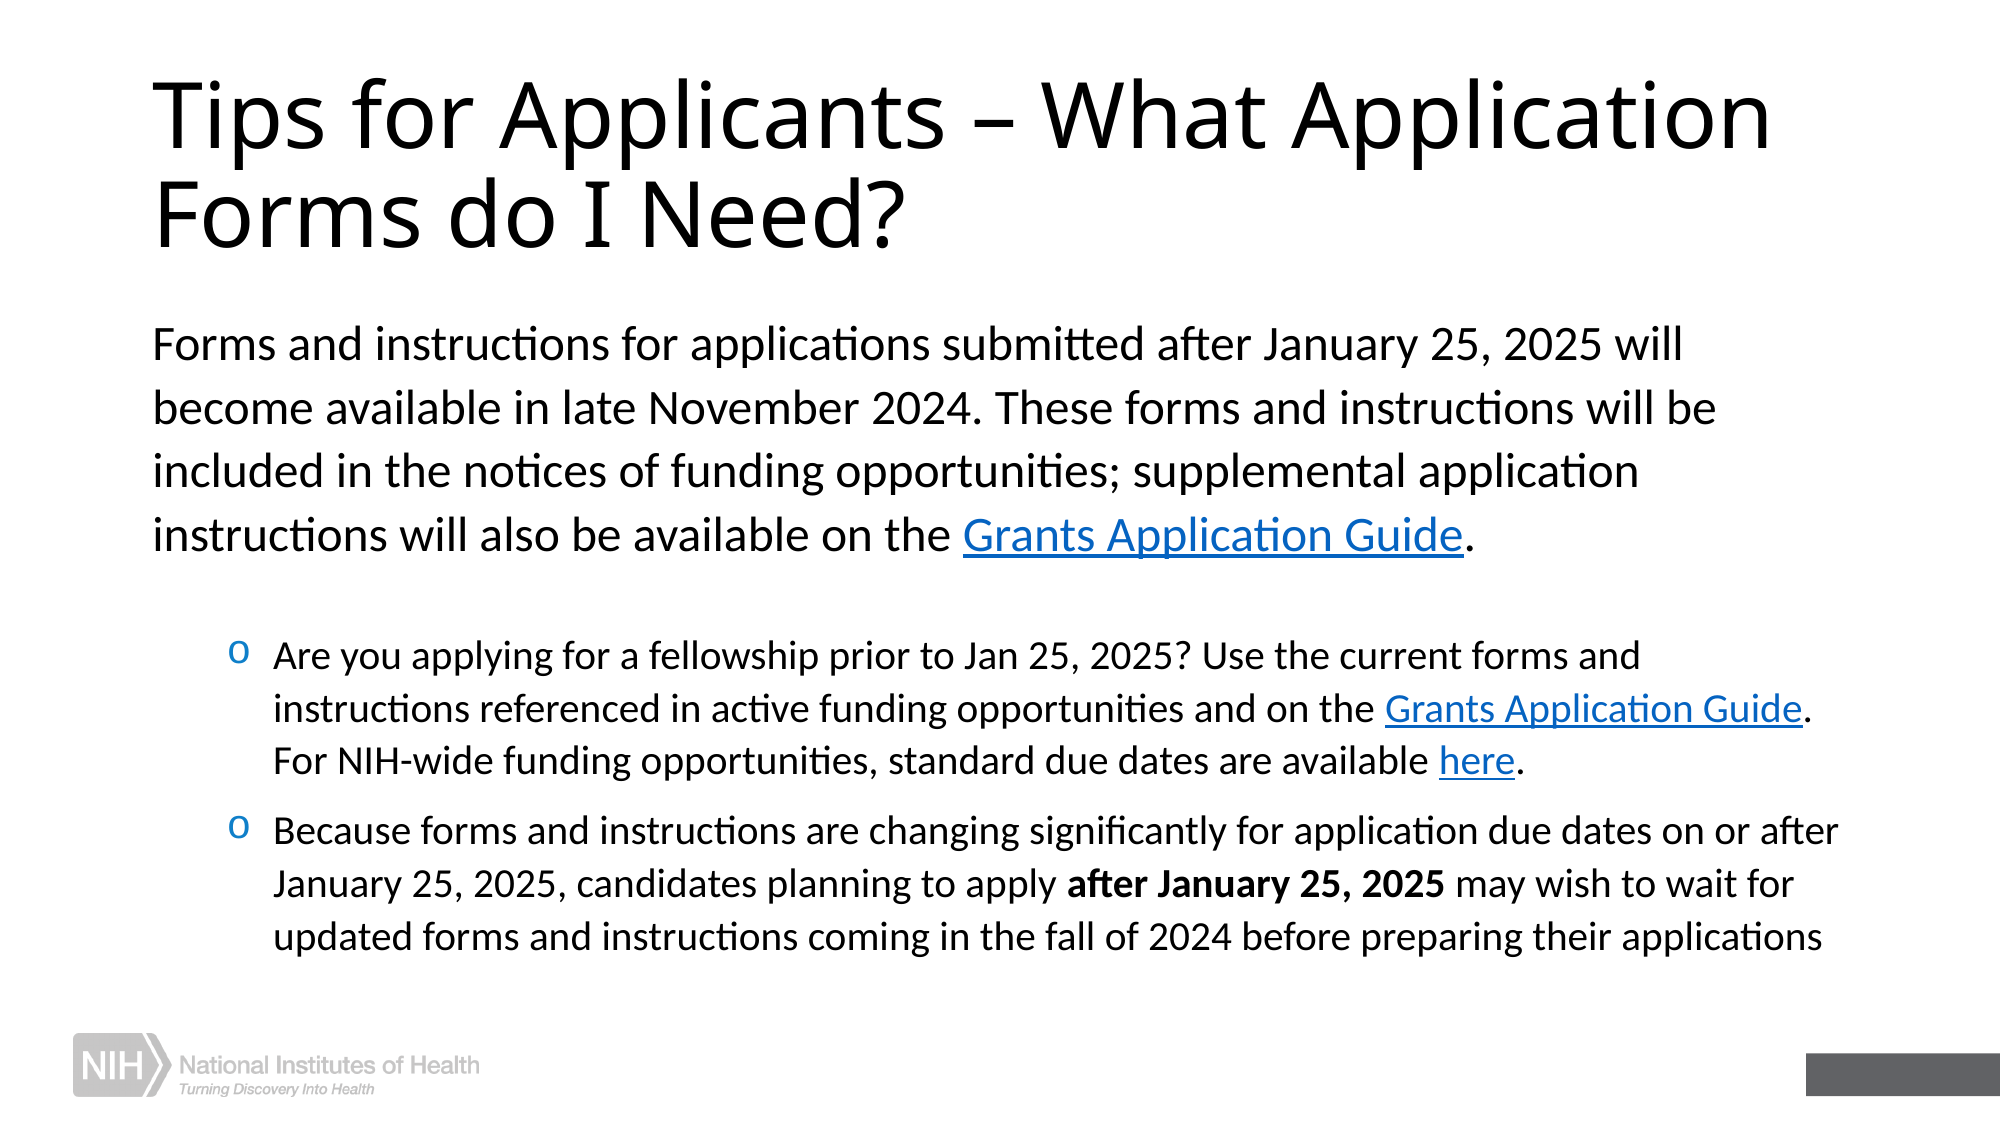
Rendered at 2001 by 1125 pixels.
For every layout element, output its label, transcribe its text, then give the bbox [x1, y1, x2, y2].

list Forms and instructions for applications submitted after January 25, 2025 will become available in late November 2024. These forms and instructions will be included in the notices of funding opportunities; supplemental application instructions will also be available on the Grants Application Guide. Are you applying for a fellowship prior to Jan 25, 2025? Use the current forms and instructions referenced in active funding opportunities and on the Grants Application Guide. For NIH-wide funding opportunities, standard due dates are available here. Because forms and instructions are changing significantly for application due dates on or after January 25, 2025, candidates planning to apply after January 25, 2025 may wish to wait for updated forms and instructions coming in the fall of 2024 before preparing their applications [137, 299, 1863, 1014]
title Tips for Applicants – What Application Forms do I Need? [137, 59, 1863, 278]
